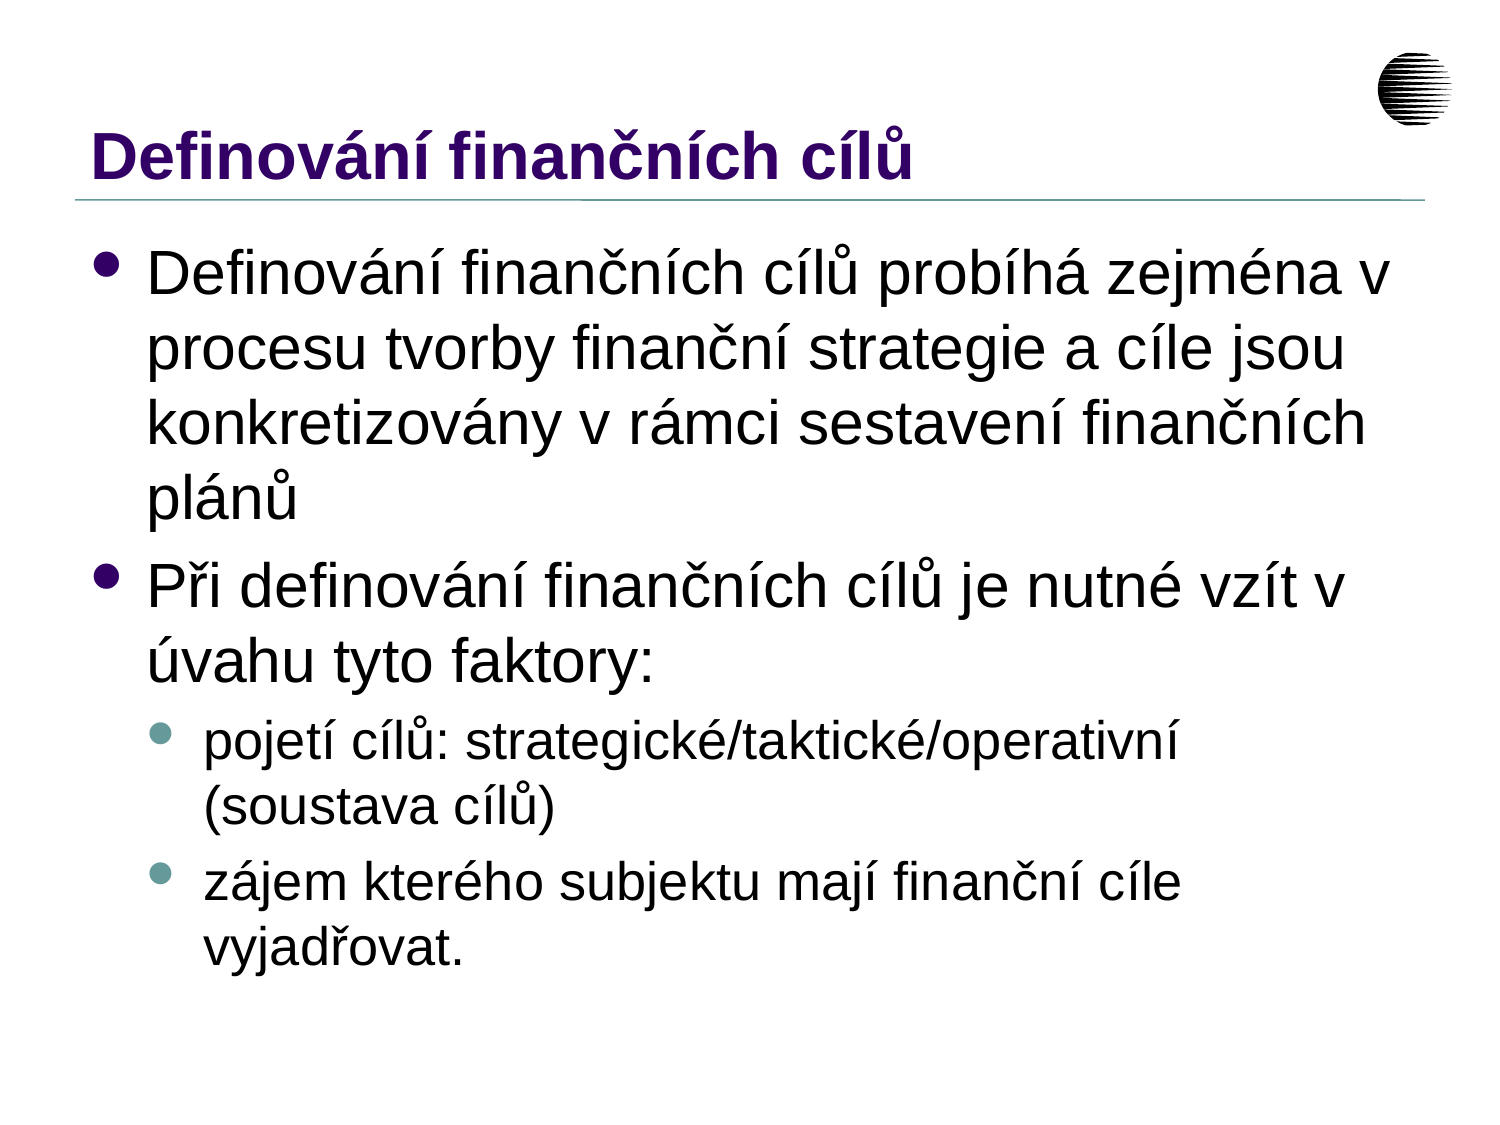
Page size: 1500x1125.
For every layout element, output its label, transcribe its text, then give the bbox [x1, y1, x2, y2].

title Definování finančních cílů [75, 20, 1425, 200]
list Definování finančních cílů probíhá zejména v procesu tvorby finanční strategie a cíle jsou konkretizovány v rámci sestavení finančních plánů Při definování finančních cílů je nutné vzít v úvahu tyto faktory: pojetí cílů: strategické/taktické/operativní (soustava cílů) zájem kterého subjektu mají finanční cíle vyjadřovat. [75, 224, 1425, 1006]
picture [1377, 52, 1453, 126]
